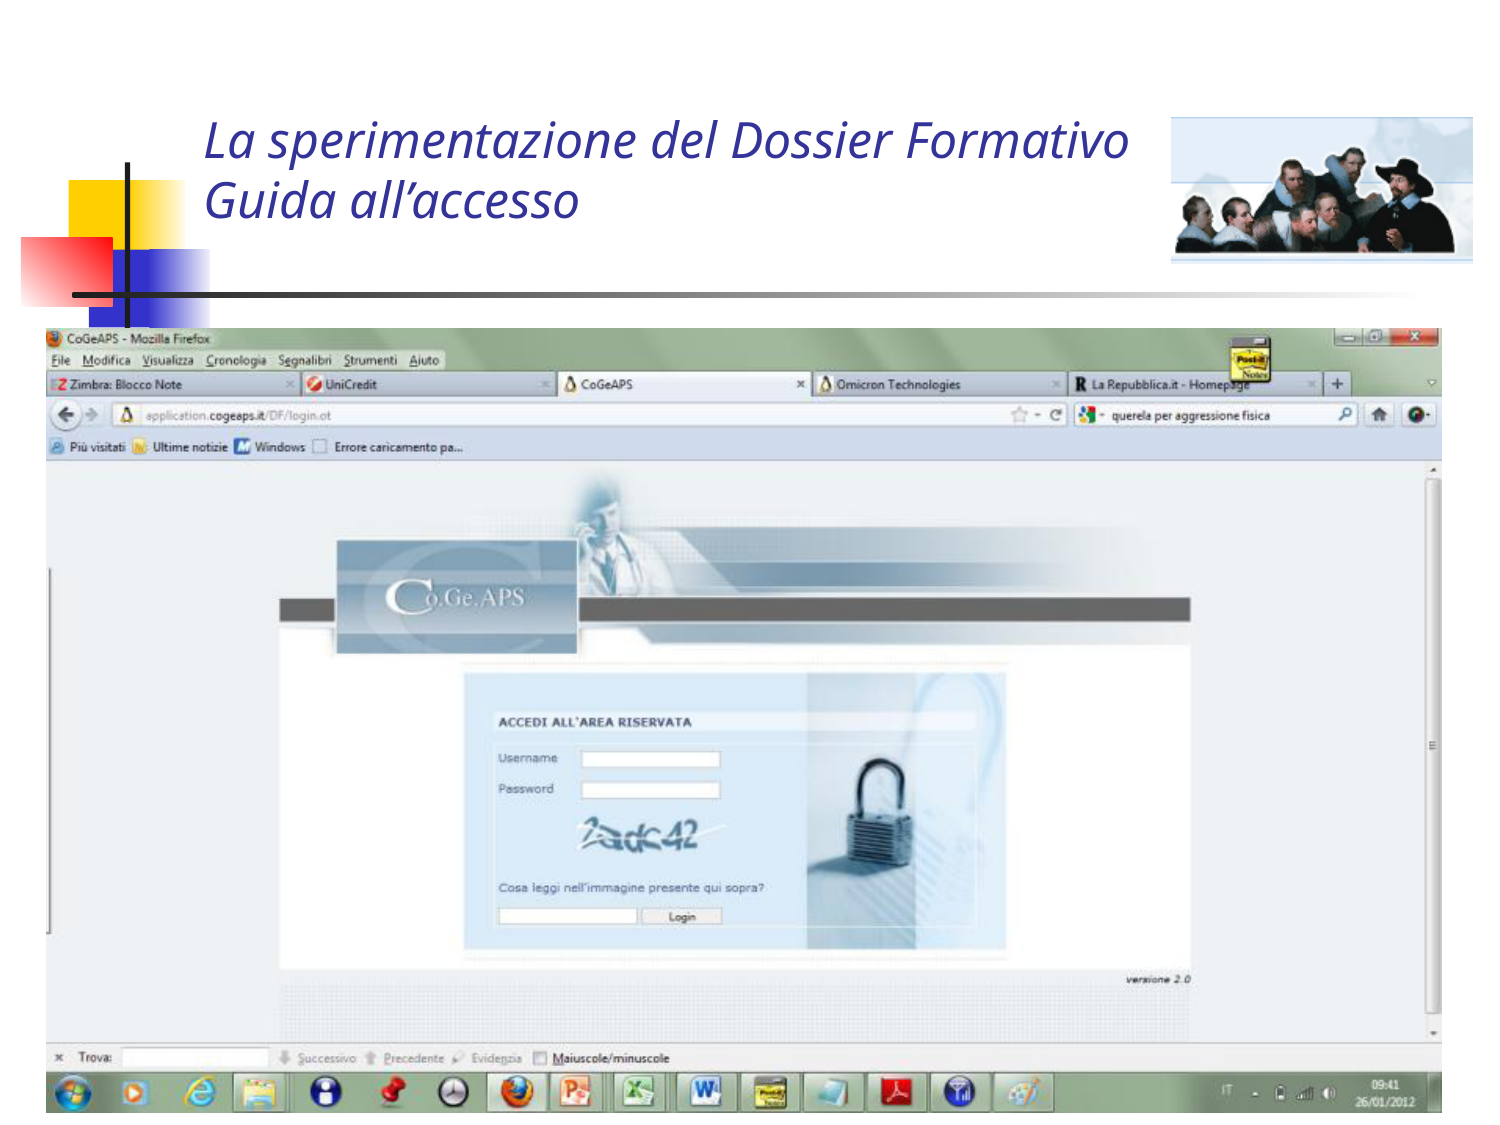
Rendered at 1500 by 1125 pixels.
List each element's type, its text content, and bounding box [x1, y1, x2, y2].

picture [1171, 116, 1474, 265]
text_box La sperimentazione del Dossier Formativo Guida all’accesso [188, 101, 1468, 289]
picture [46, 327, 1442, 1113]
